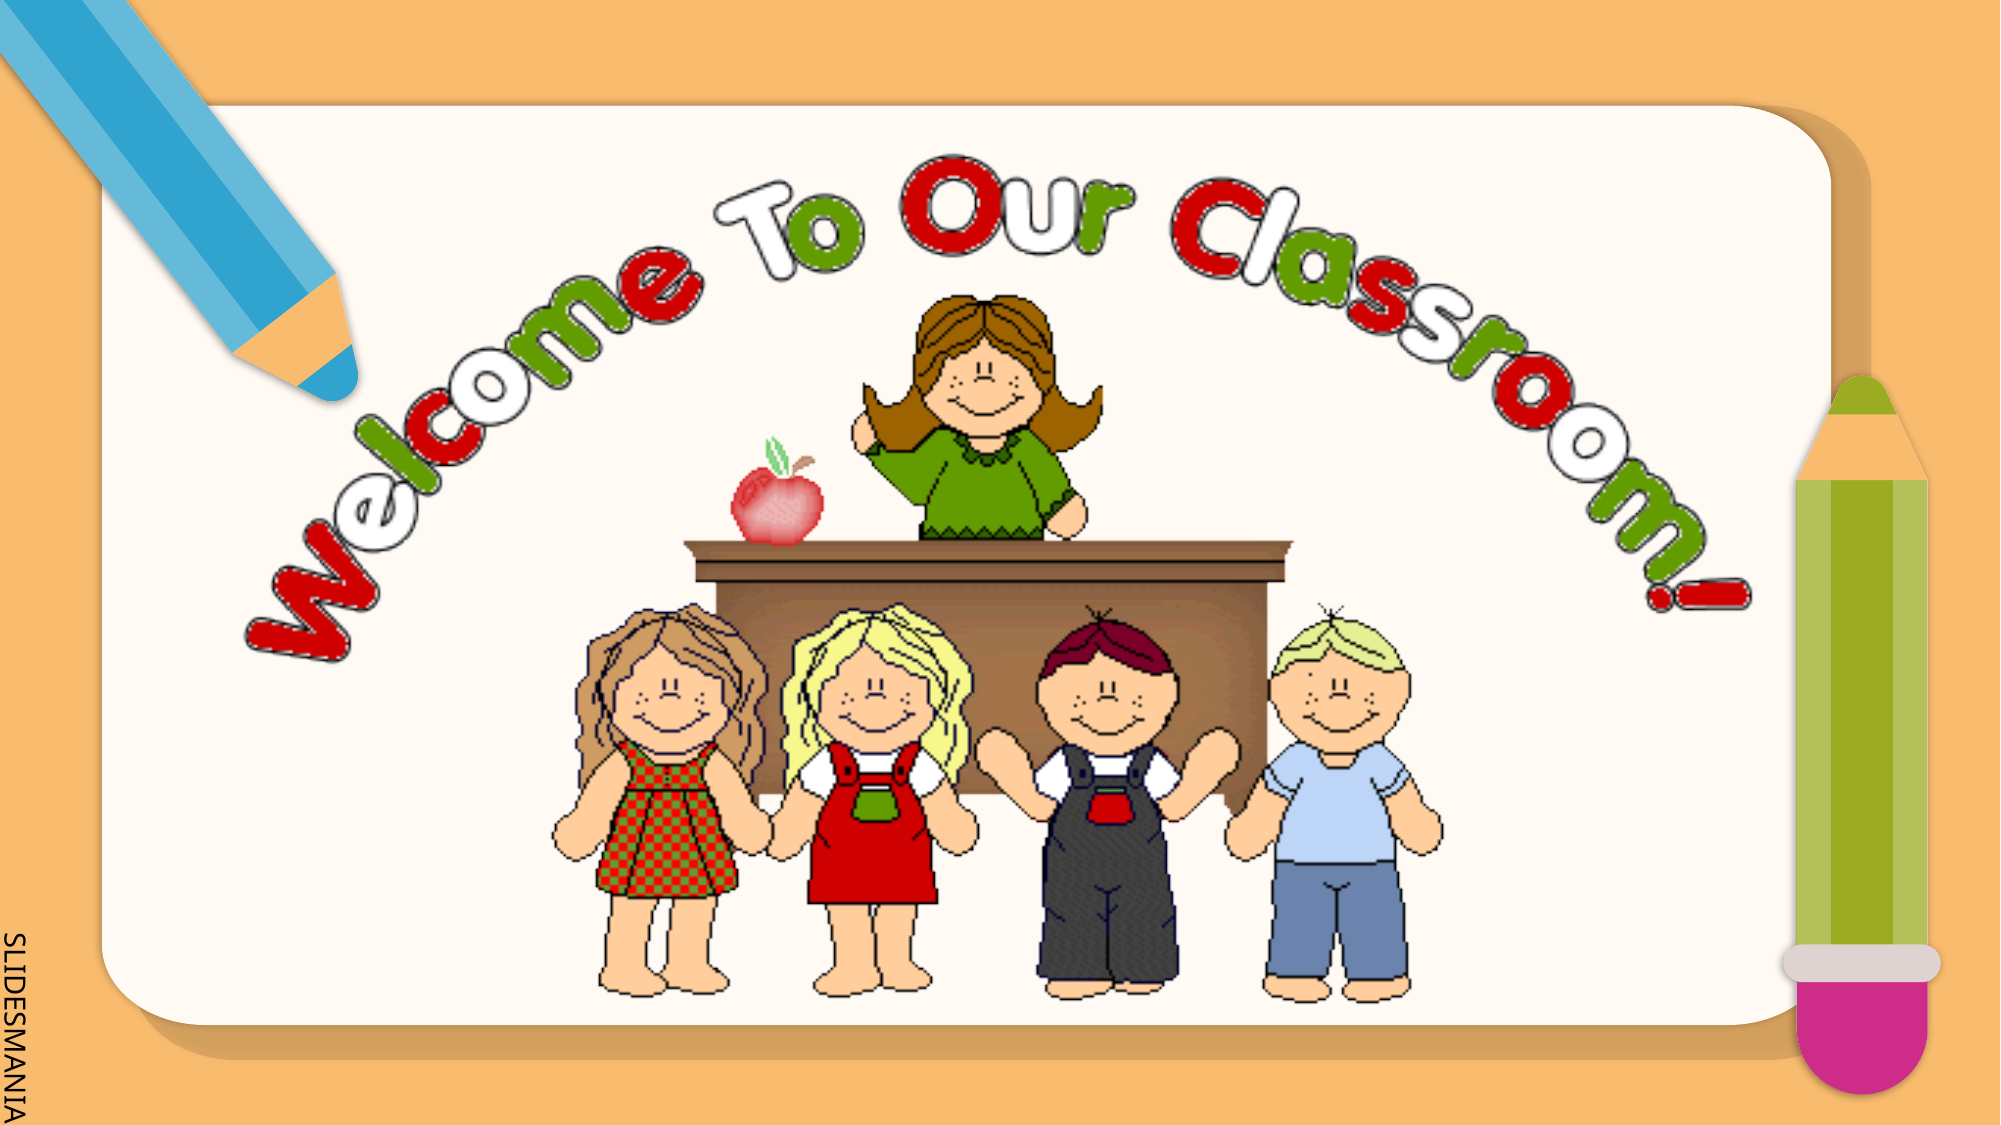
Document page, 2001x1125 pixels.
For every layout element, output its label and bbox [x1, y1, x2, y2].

picture [228, 140, 1771, 1017]
